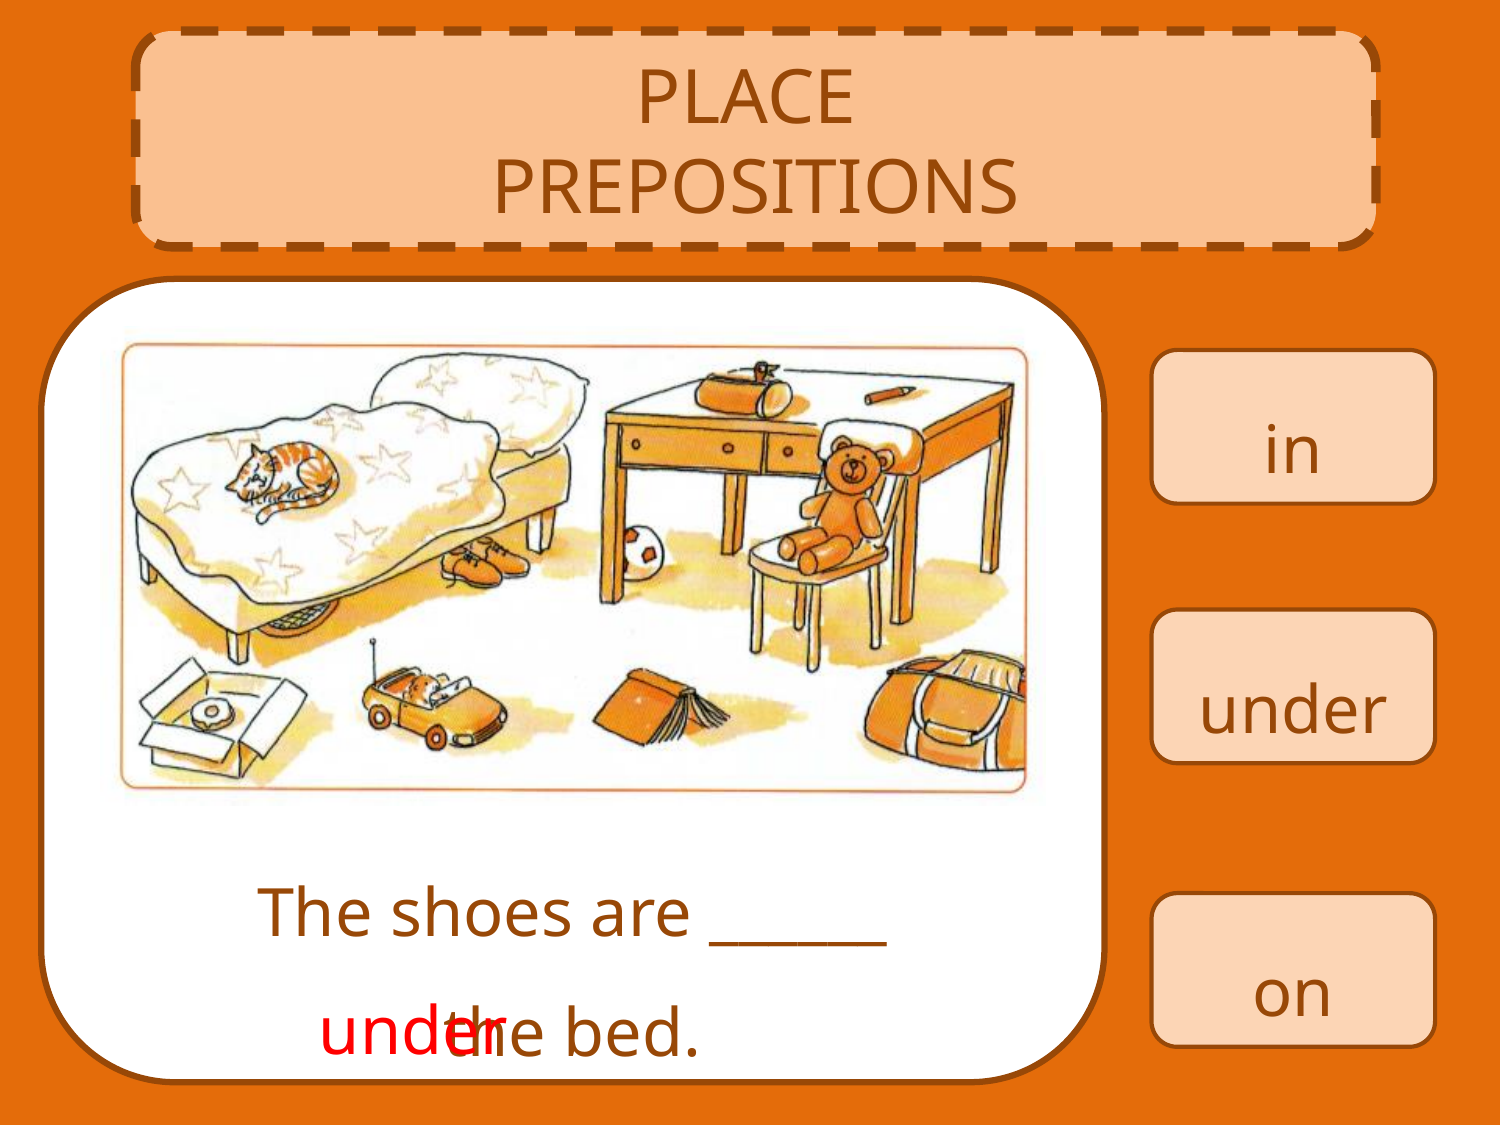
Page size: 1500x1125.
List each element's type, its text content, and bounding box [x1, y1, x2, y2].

text_box [39, 276, 1107, 1085]
text_box in [1149, 347, 1438, 506]
text_box The shoes are ______ the bed. [218, 822, 928, 1077]
text_box on [1149, 890, 1438, 1049]
picture [100, 326, 1046, 807]
text_box under [265, 940, 561, 1076]
text_box PLACE PREPOSITIONS [135, 31, 1376, 247]
text_box under [1149, 607, 1438, 766]
